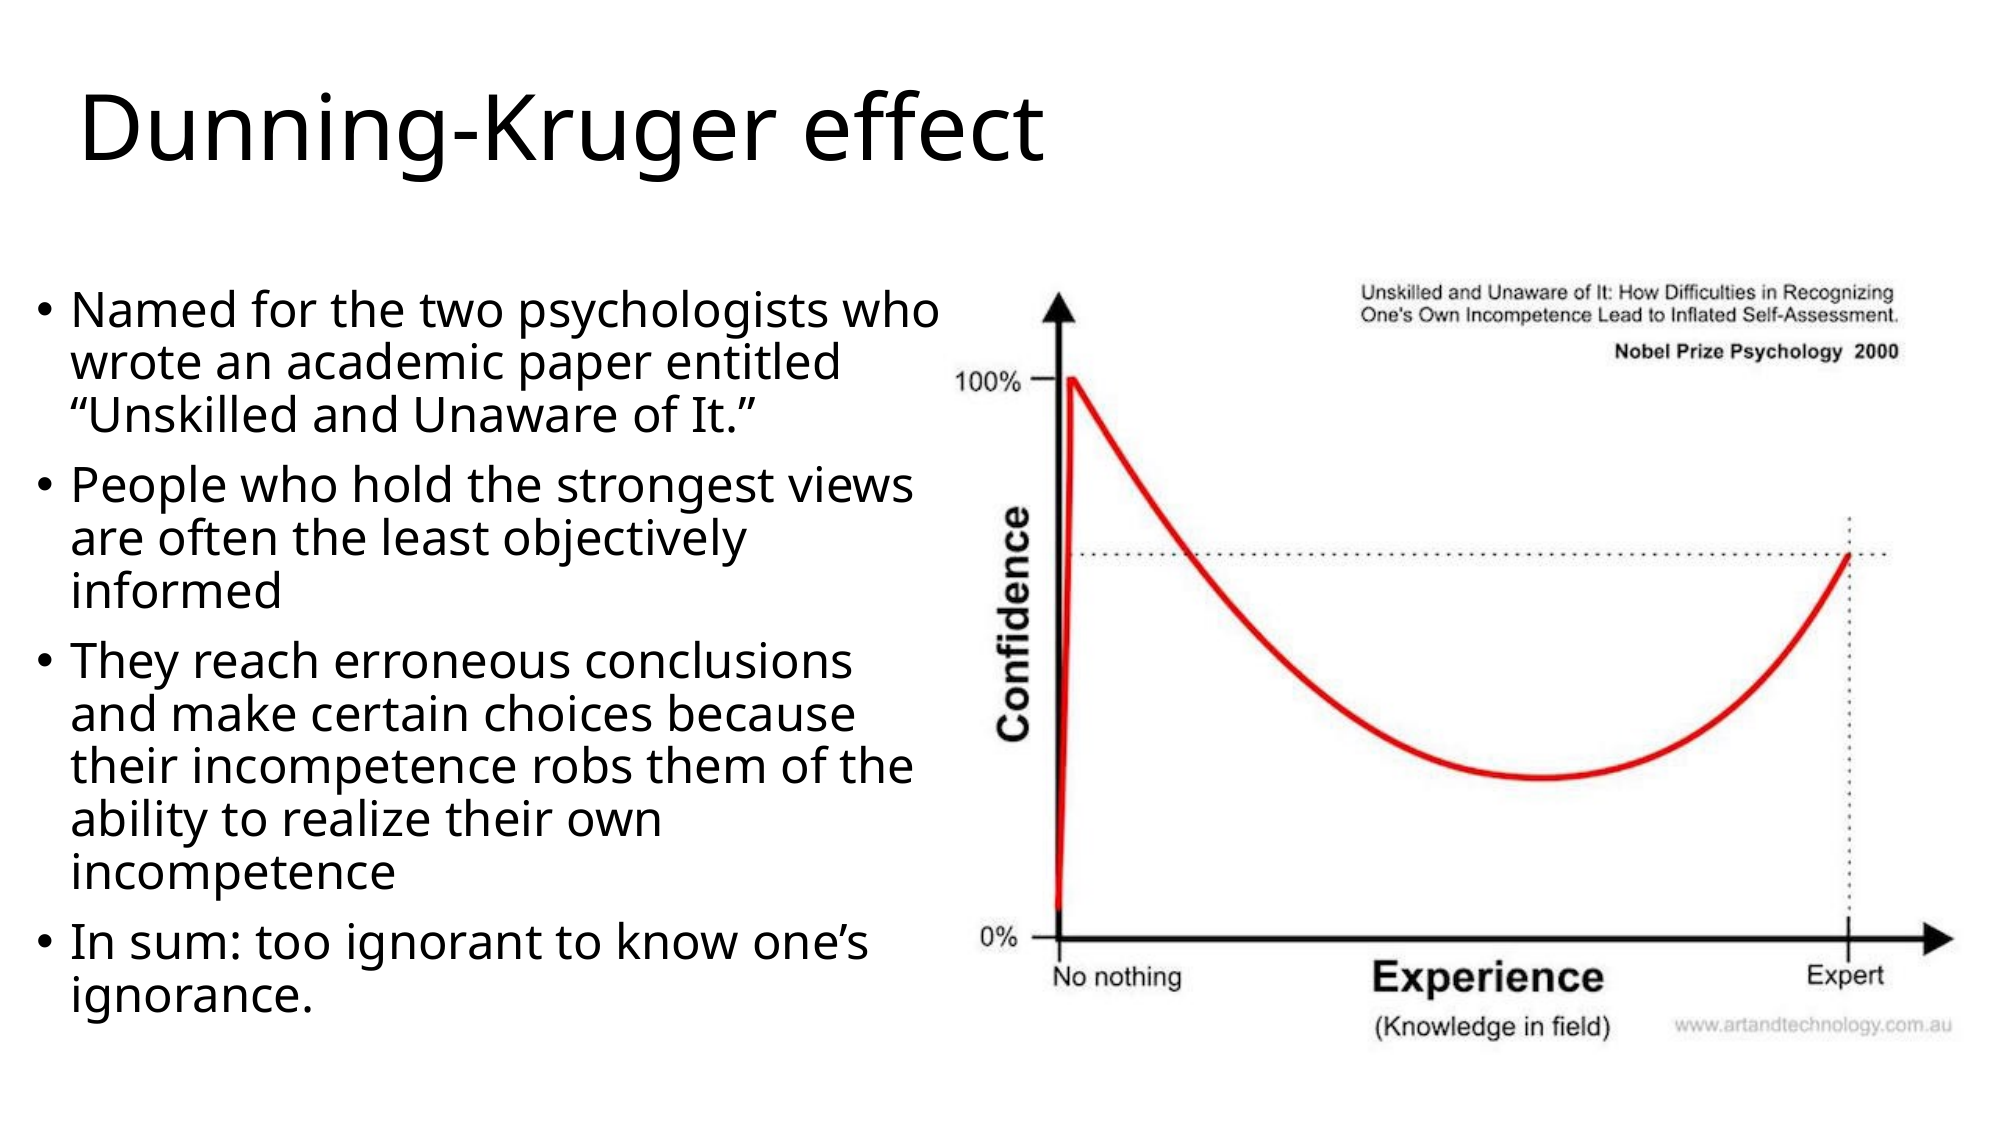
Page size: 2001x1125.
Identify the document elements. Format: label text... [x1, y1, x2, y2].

picture [942, 277, 1979, 1070]
list Named for the two psychologists who wrote an academic paper entitled “Unskilled and Unaware of It.” People who hold the strongest views are often the least objectively informed They reach erroneous conclusions and make certain choices because their incompetence robs them of the ability to realize their own incompetence In sum: too ignorant to know one’s ignorance. [21, 277, 942, 1070]
title Dunning-Kruger effect [62, 22, 1098, 240]
